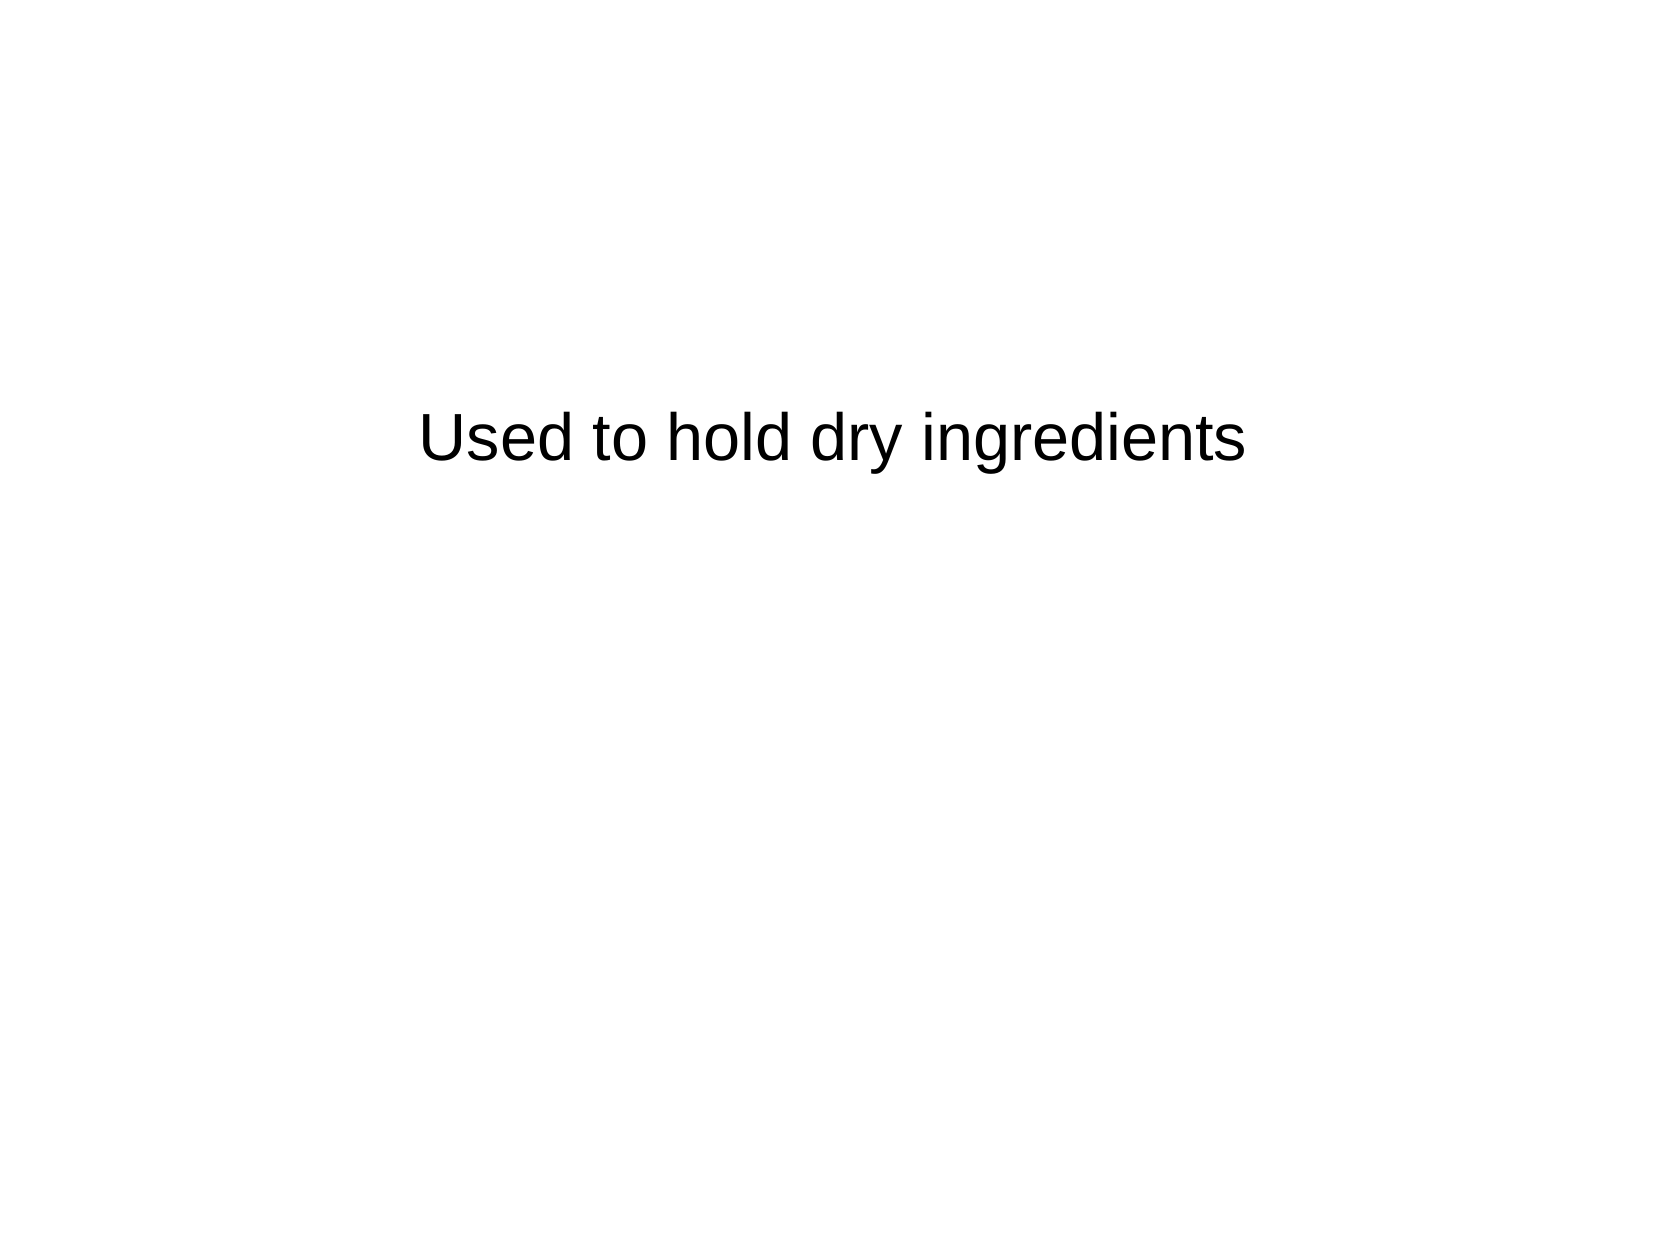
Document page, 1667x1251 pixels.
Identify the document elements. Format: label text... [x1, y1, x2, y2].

list Used to hold dry ingredients [50, 379, 1617, 479]
